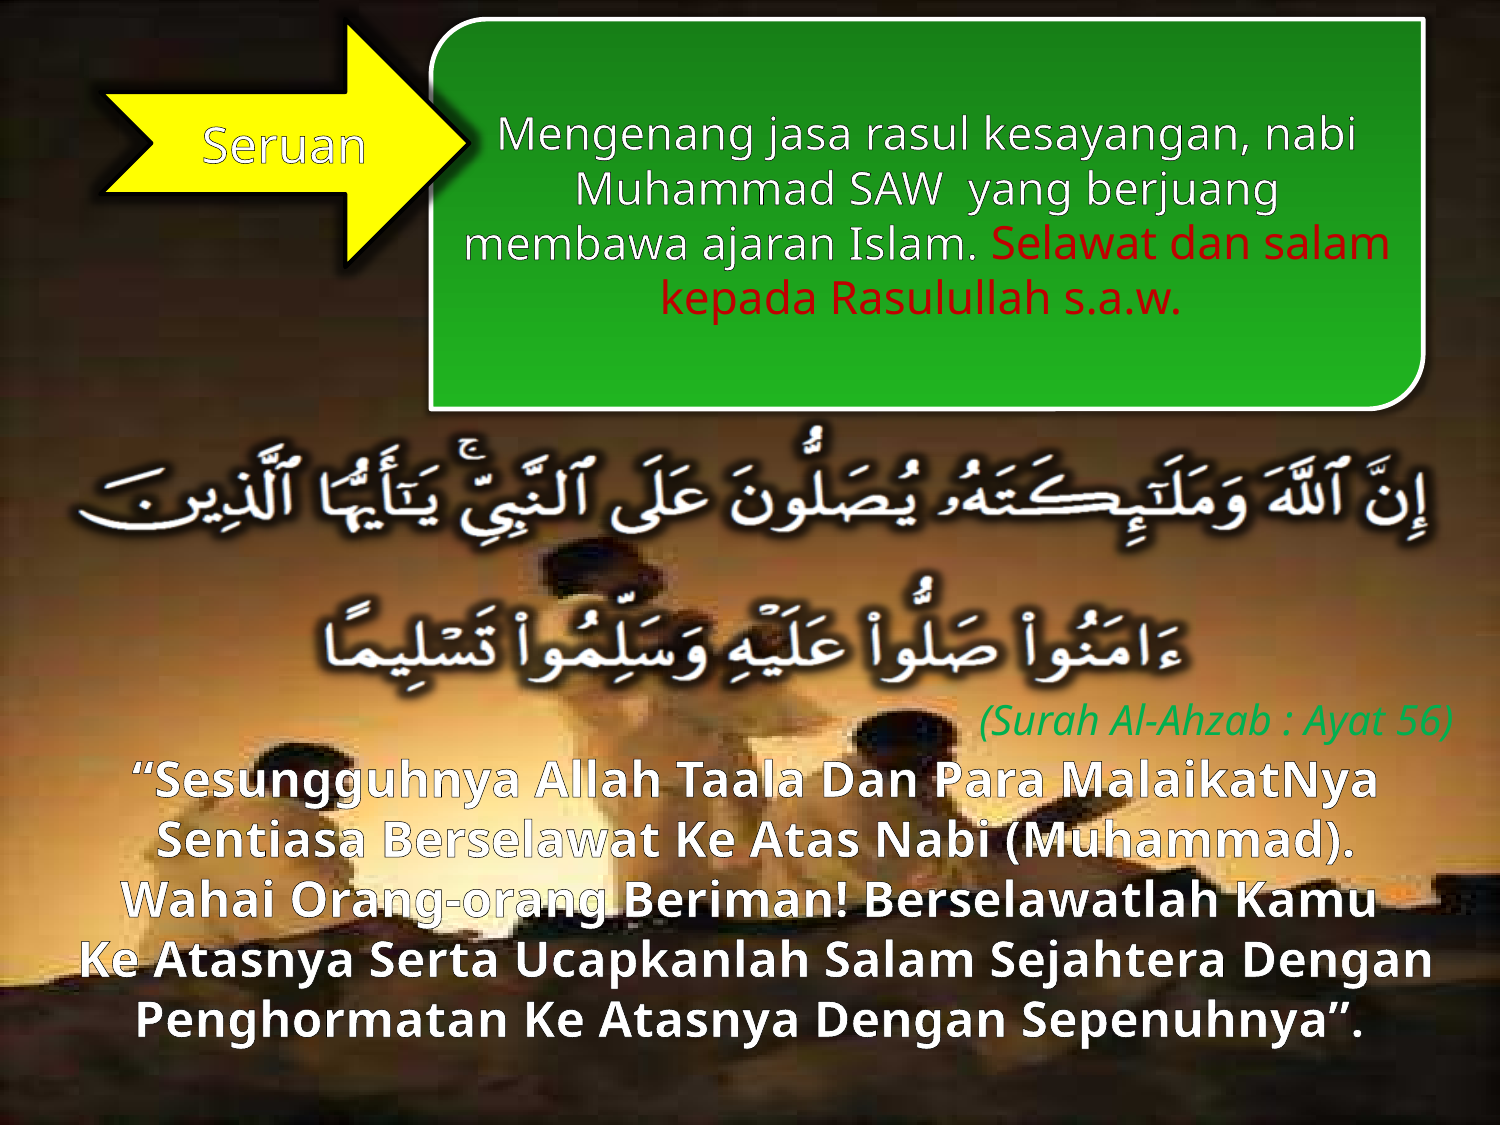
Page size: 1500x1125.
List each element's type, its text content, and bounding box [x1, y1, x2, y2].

text_box Seruan [98, 17, 472, 270]
picture [0, 0, 1500, 1125]
text_box “Sesungguhnya Allah Taala Dan Para MalaikatNya Sentiasa Berselawat Ke Atas Nabi (Muhammad). Wahai Orang-orang Beriman! Berselawatlah Kamu Ke Atasnya Serta Ucapkanlah Salam Sejahtera Dengan Penghormatan Ke Atasnya Dengan Sepenuhnya”. [23, 739, 1489, 1055]
text_box Mengenang jasa rasul kesayangan, nabi Muhammad SAW yang berjuang membawa ajaran Islam. Selawat dan salam kepada Rasulullah s.a.w. [428, 17, 1426, 370]
